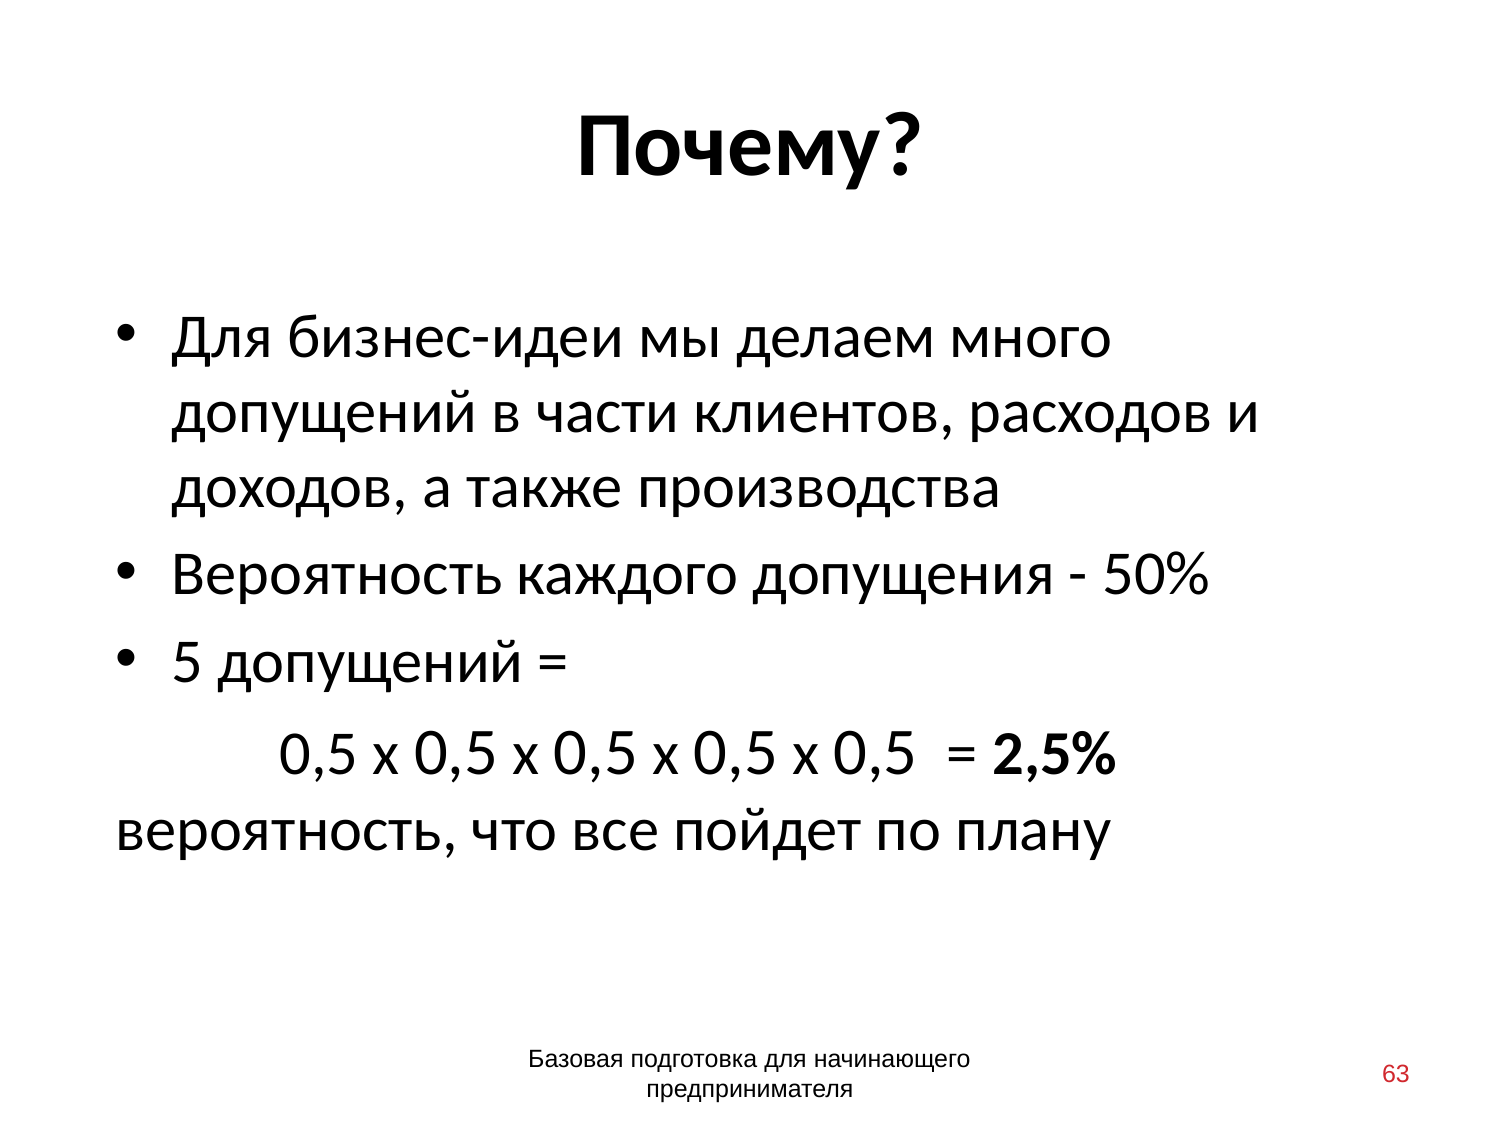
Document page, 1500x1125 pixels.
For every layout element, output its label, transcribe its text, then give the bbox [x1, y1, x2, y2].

title Почему? [75, 45, 1425, 233]
slide_number 63 [1074, 1042, 1425, 1103]
footer Базовая подготовка для начинающего предпринимателя [512, 1042, 988, 1103]
list Для бизнес-идеи мы делаем много допущений в части клиентов, расходов и доходов, а также производства Вероятность каждого допущения - 50% 5 допущений = 0,5 x 0,5 x 0,5 x 0,5 x 0,5 = 2,5% вероятность, что все пойдет по плану [100, 287, 1379, 1005]
